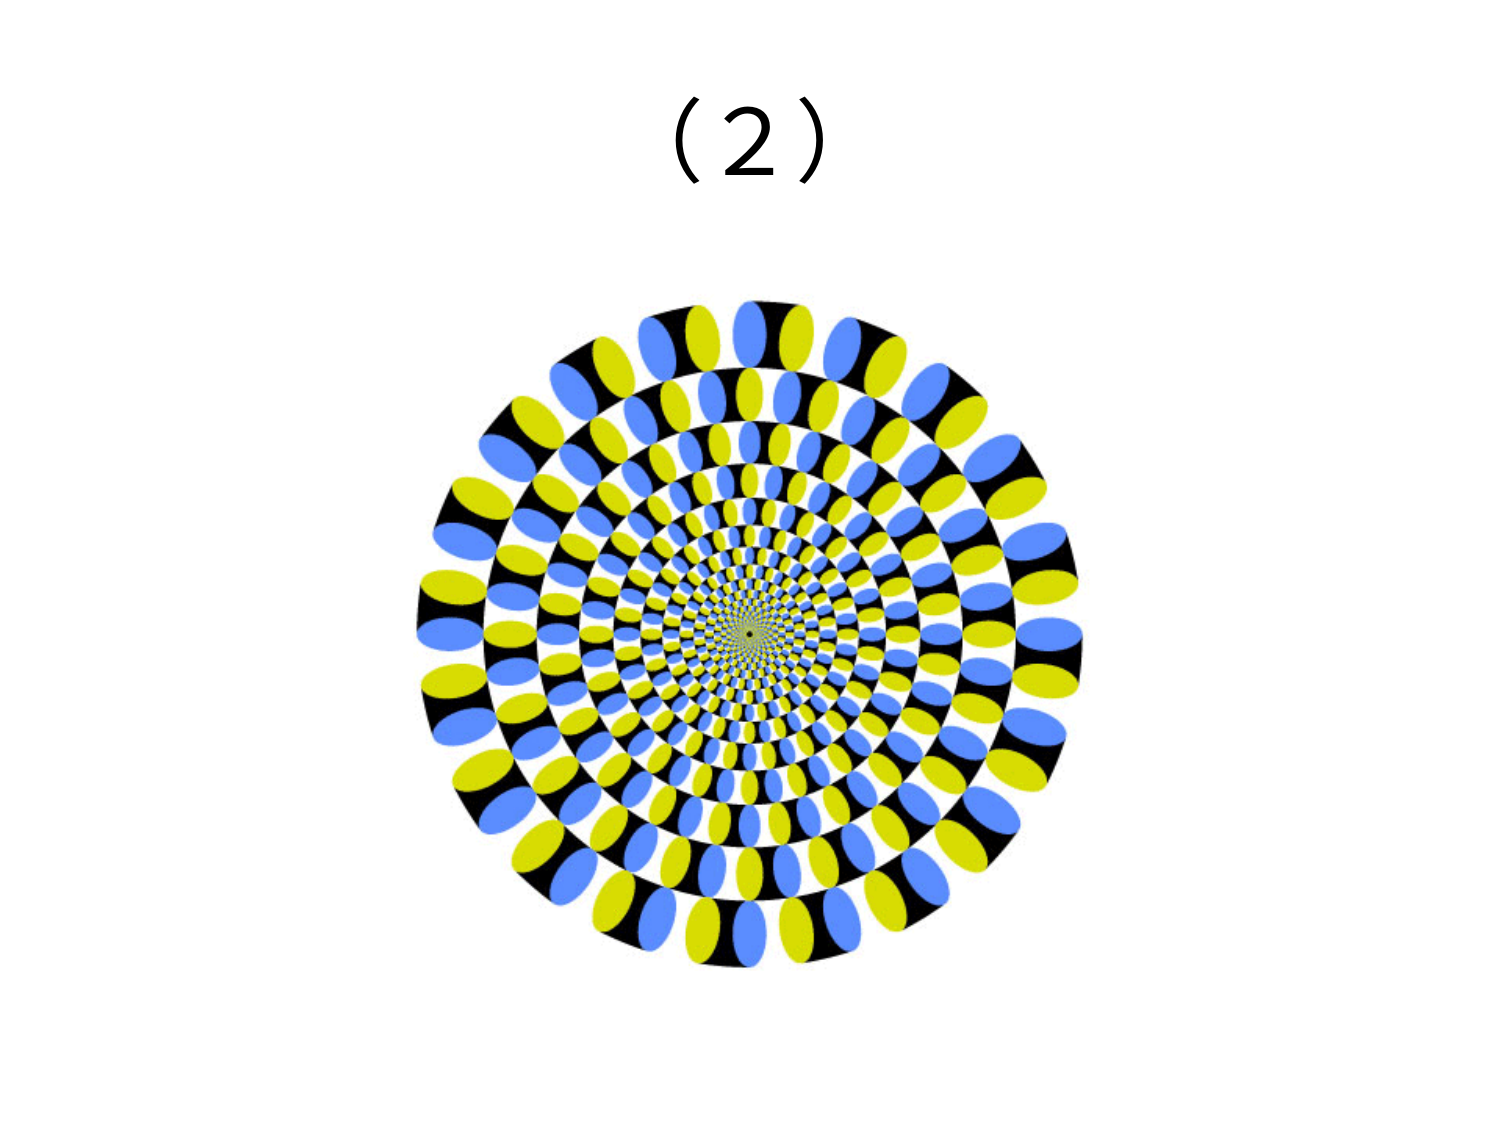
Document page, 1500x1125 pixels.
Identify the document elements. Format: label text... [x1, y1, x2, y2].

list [409, 282, 1091, 985]
title （２） [75, 45, 1425, 233]
